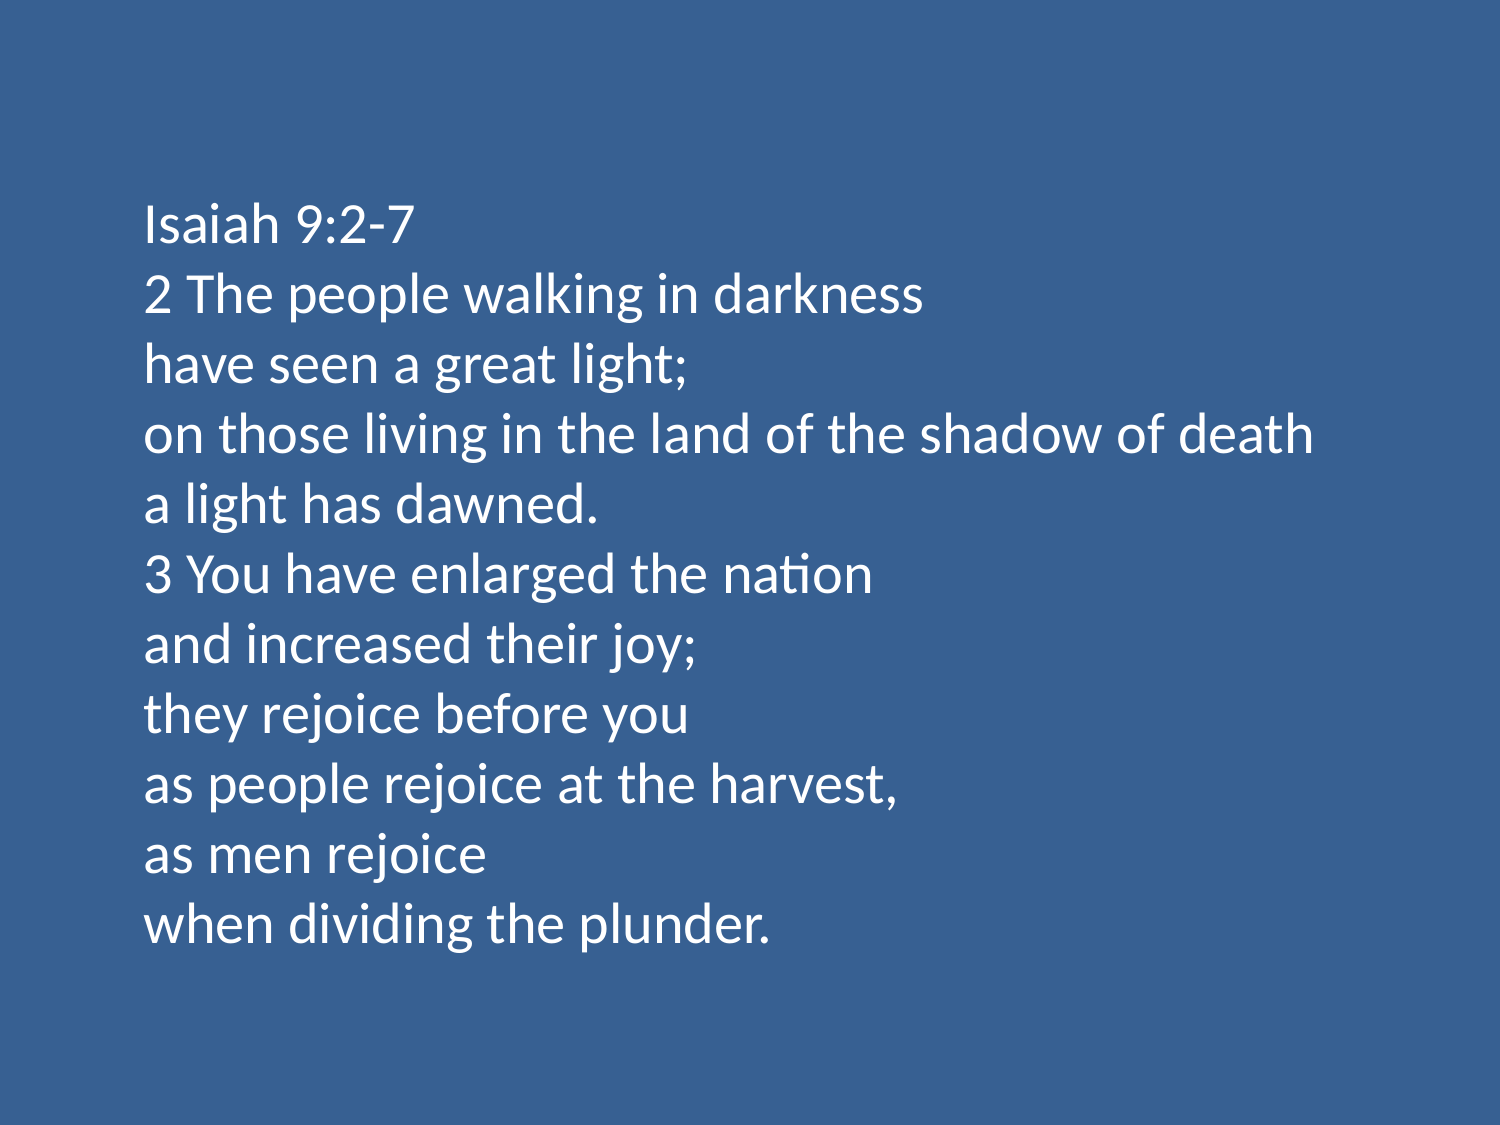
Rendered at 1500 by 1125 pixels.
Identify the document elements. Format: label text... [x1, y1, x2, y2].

text_box Isaiah 9:2-7 2 The people walking in darkness have seen a great light; on those living in the land of the shadow of death a light has dawned. 3 You have enlarged the nation and increased their joy; they rejoice before you as people rejoice at the harvest, as men rejoice when dividing the plunder. [128, 177, 1365, 963]
